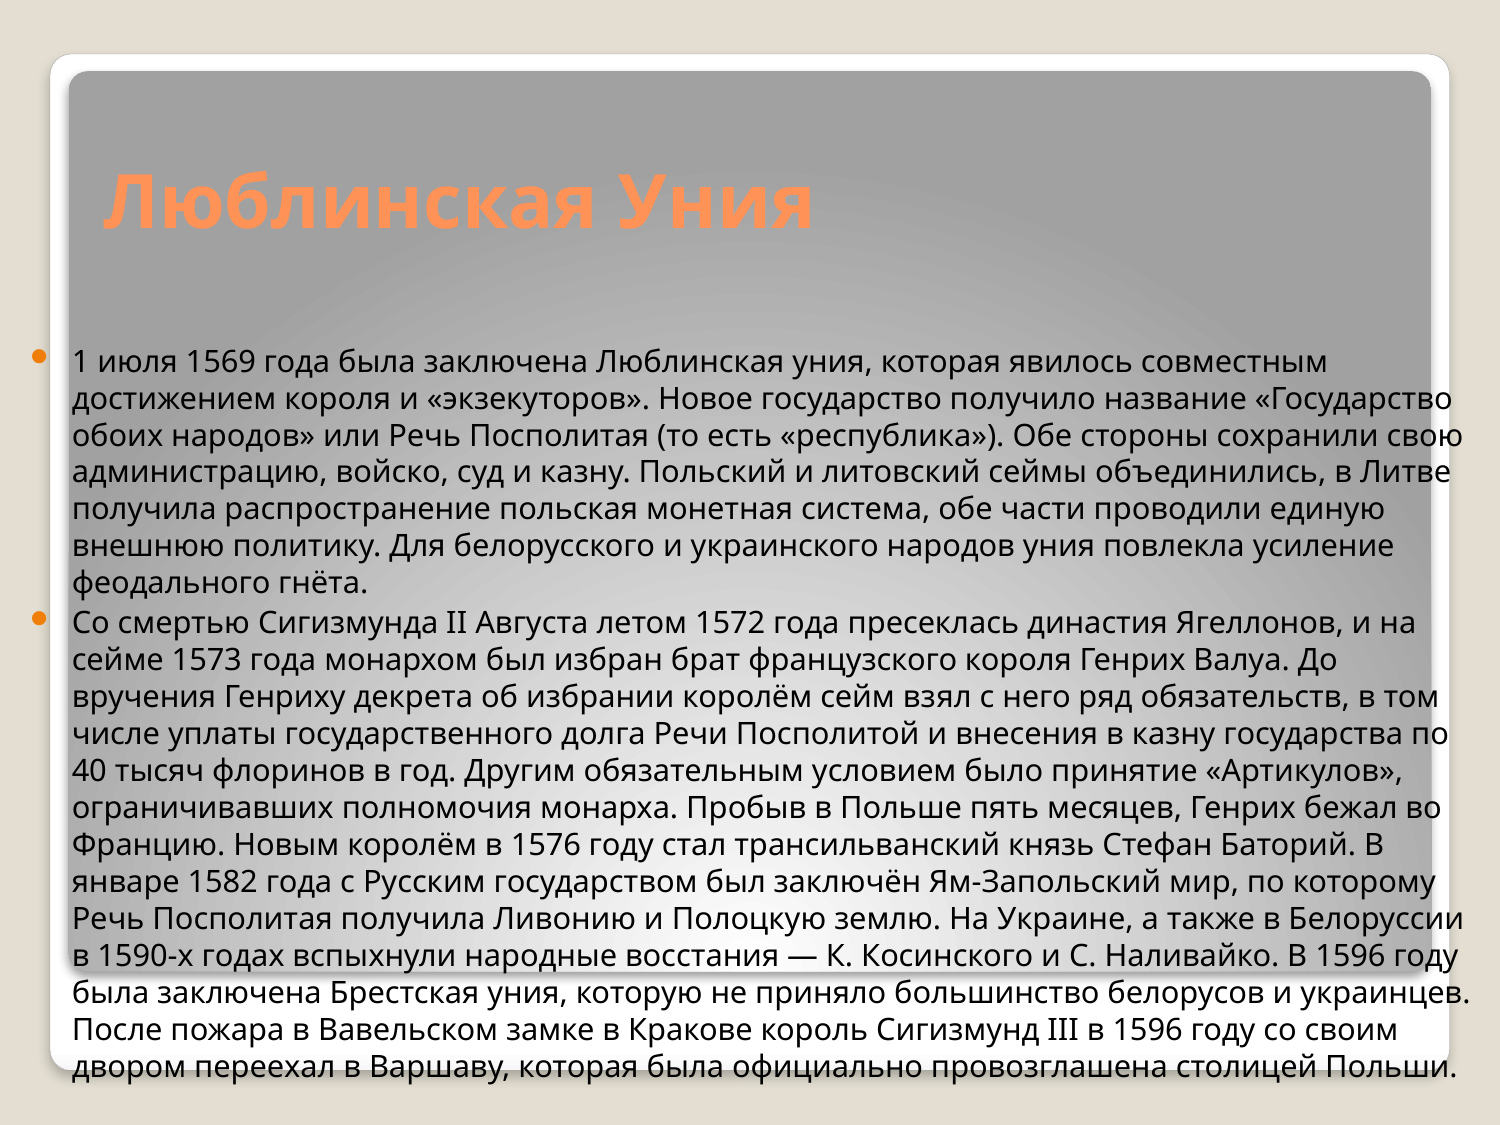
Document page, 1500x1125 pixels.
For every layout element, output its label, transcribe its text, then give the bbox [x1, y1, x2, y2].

title Люблинская Уния [88, 78, 1431, 251]
list 1 июля 1569 года была заключена Люблинская уния, которая явилось совместным достижением короля и «экзекуторов». Новое государство получило название «Государство обоих народов» или Речь Посполитая (то есть «республика»). Обе стороны сохранили свою администрацию, войско, суд и казну. Польский и литовский сеймы объединились, в Литве получила распространение польская монетная система, обе части проводили единую внешнюю политику. Для белорусского и украинского народов уния повлекла усиление феодального гнёта. Со смертью Сигизмунда II Августа летом 1572 года пресеклась династия Ягеллонов, и на сейме 1573 года монархом был избран брат французского короля Генрих Валуа. До вручения Генриху декрета об избрании королём сейм взял с него ряд обязательств, в том числе уплаты государственного долга Речи Посполитой и внесения в казну государства по 40 тысяч флоринов в год. Другим обязательным условием было принятие «Артикулов», ограничивавших полномочия монарха. Пробыв в Польше пять месяцев, Генрих бежал во Францию. Новым королём в 1576 году стал трансильванский князь Стефан Баторий. В январе 1582 года с Русским государством был заключён Ям-Запольский мир, по которому Речь Посполитая получила Ливонию и Полоцкую землю. На Украине, а также в Белоруссии в 1590-х годах вспыхнули народные восстания — К. Косинского и С. Наливайко. В 1596 году была заключена Брестская уния, которую не приняло большинство белорусов и украинцев. После пожара в Вавельском замке в Кракове король Сигизмунд III в 1596 году со своим двором переехал в Варшаву, которая была официально провозглашена столицей Польши. [0, 326, 1500, 1125]
